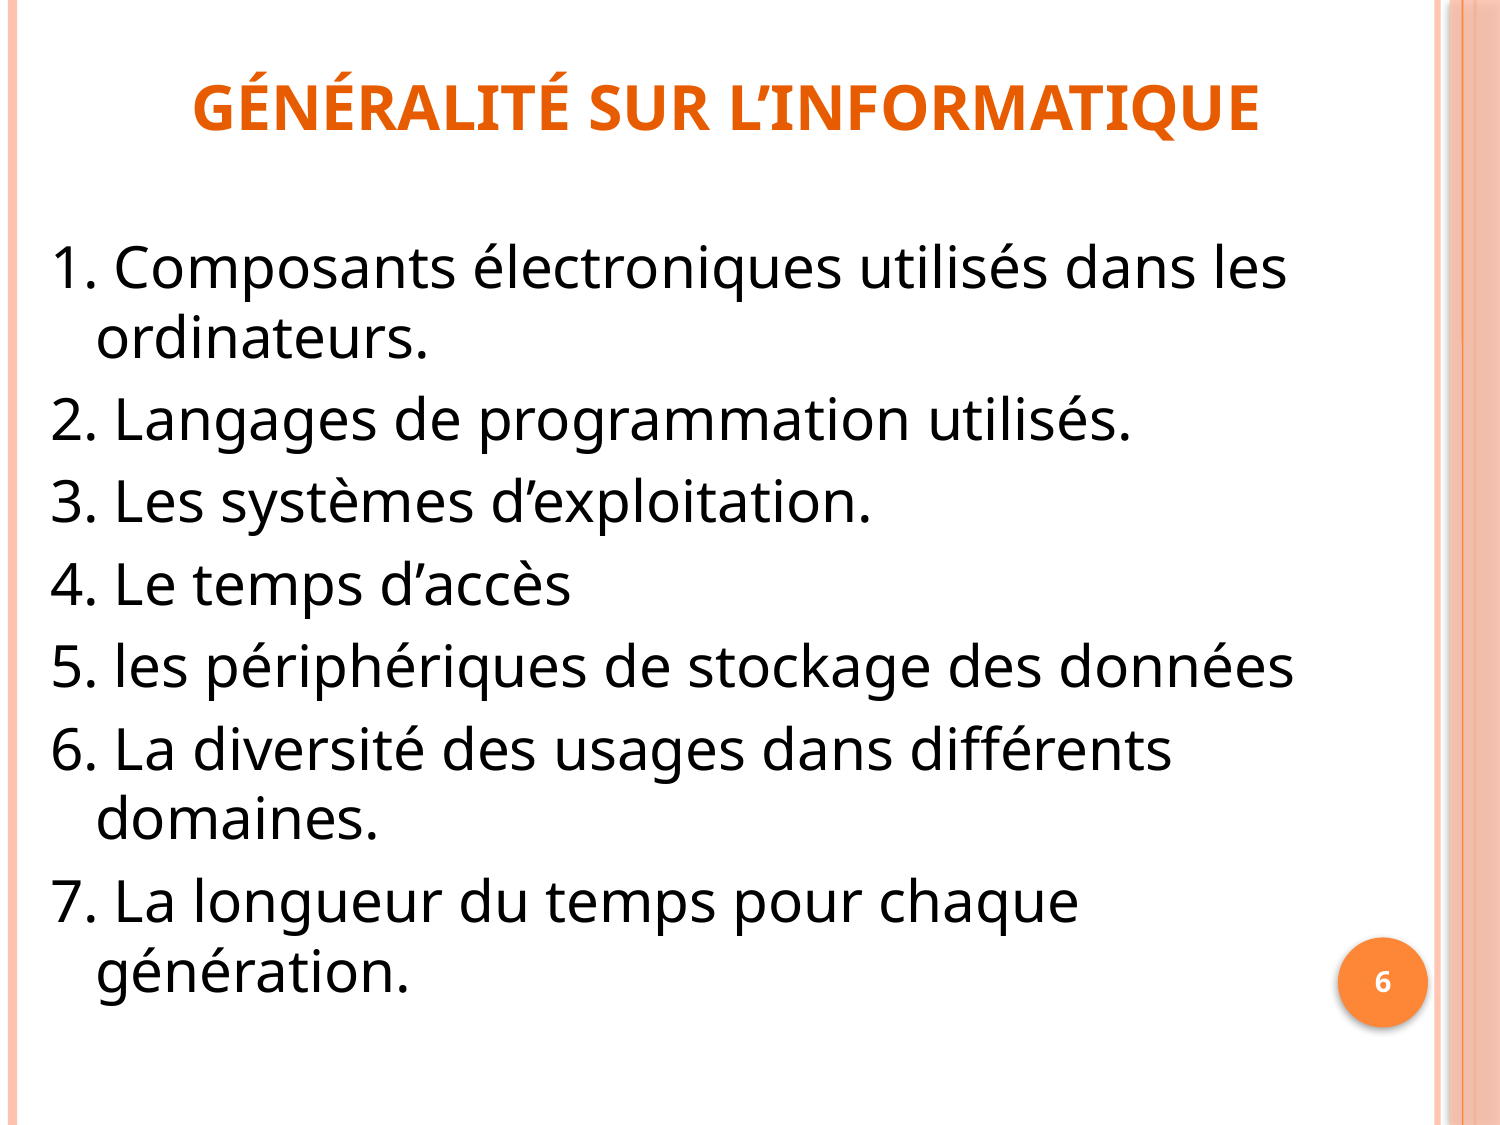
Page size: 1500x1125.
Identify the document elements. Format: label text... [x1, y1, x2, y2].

list 1. Composants électroniques utilisés dans les ordinateurs. 2. Langages de programmation utilisés. 3. Les systèmes d’exploitation. 4. Le temps d’accès 5. les périphériques de stockage des données 6. La diversité des usages dans différents domaines. 7. La longueur du temps pour chaque génération. [35, 222, 1390, 1023]
title Généralité sur l’informatique [58, 23, 1395, 151]
slide_number 6 [1333, 940, 1434, 1027]
